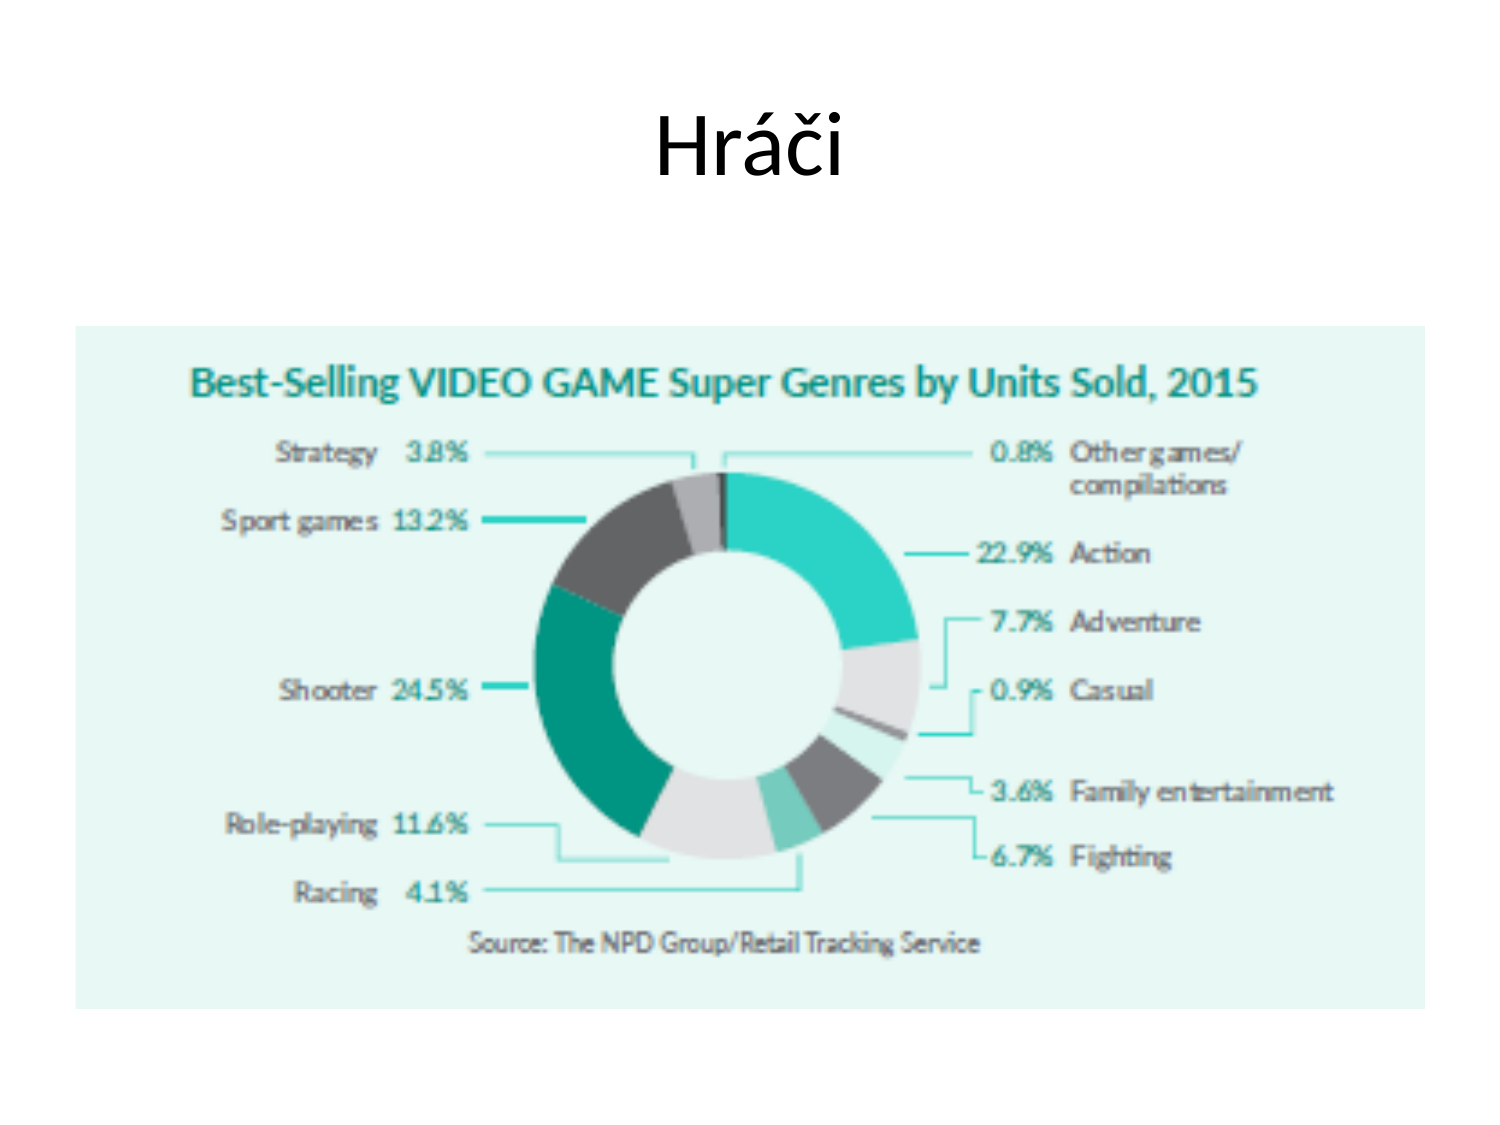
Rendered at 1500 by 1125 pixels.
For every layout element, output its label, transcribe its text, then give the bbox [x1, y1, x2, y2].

picture [75, 325, 1426, 1009]
title Hráči [75, 45, 1425, 233]
